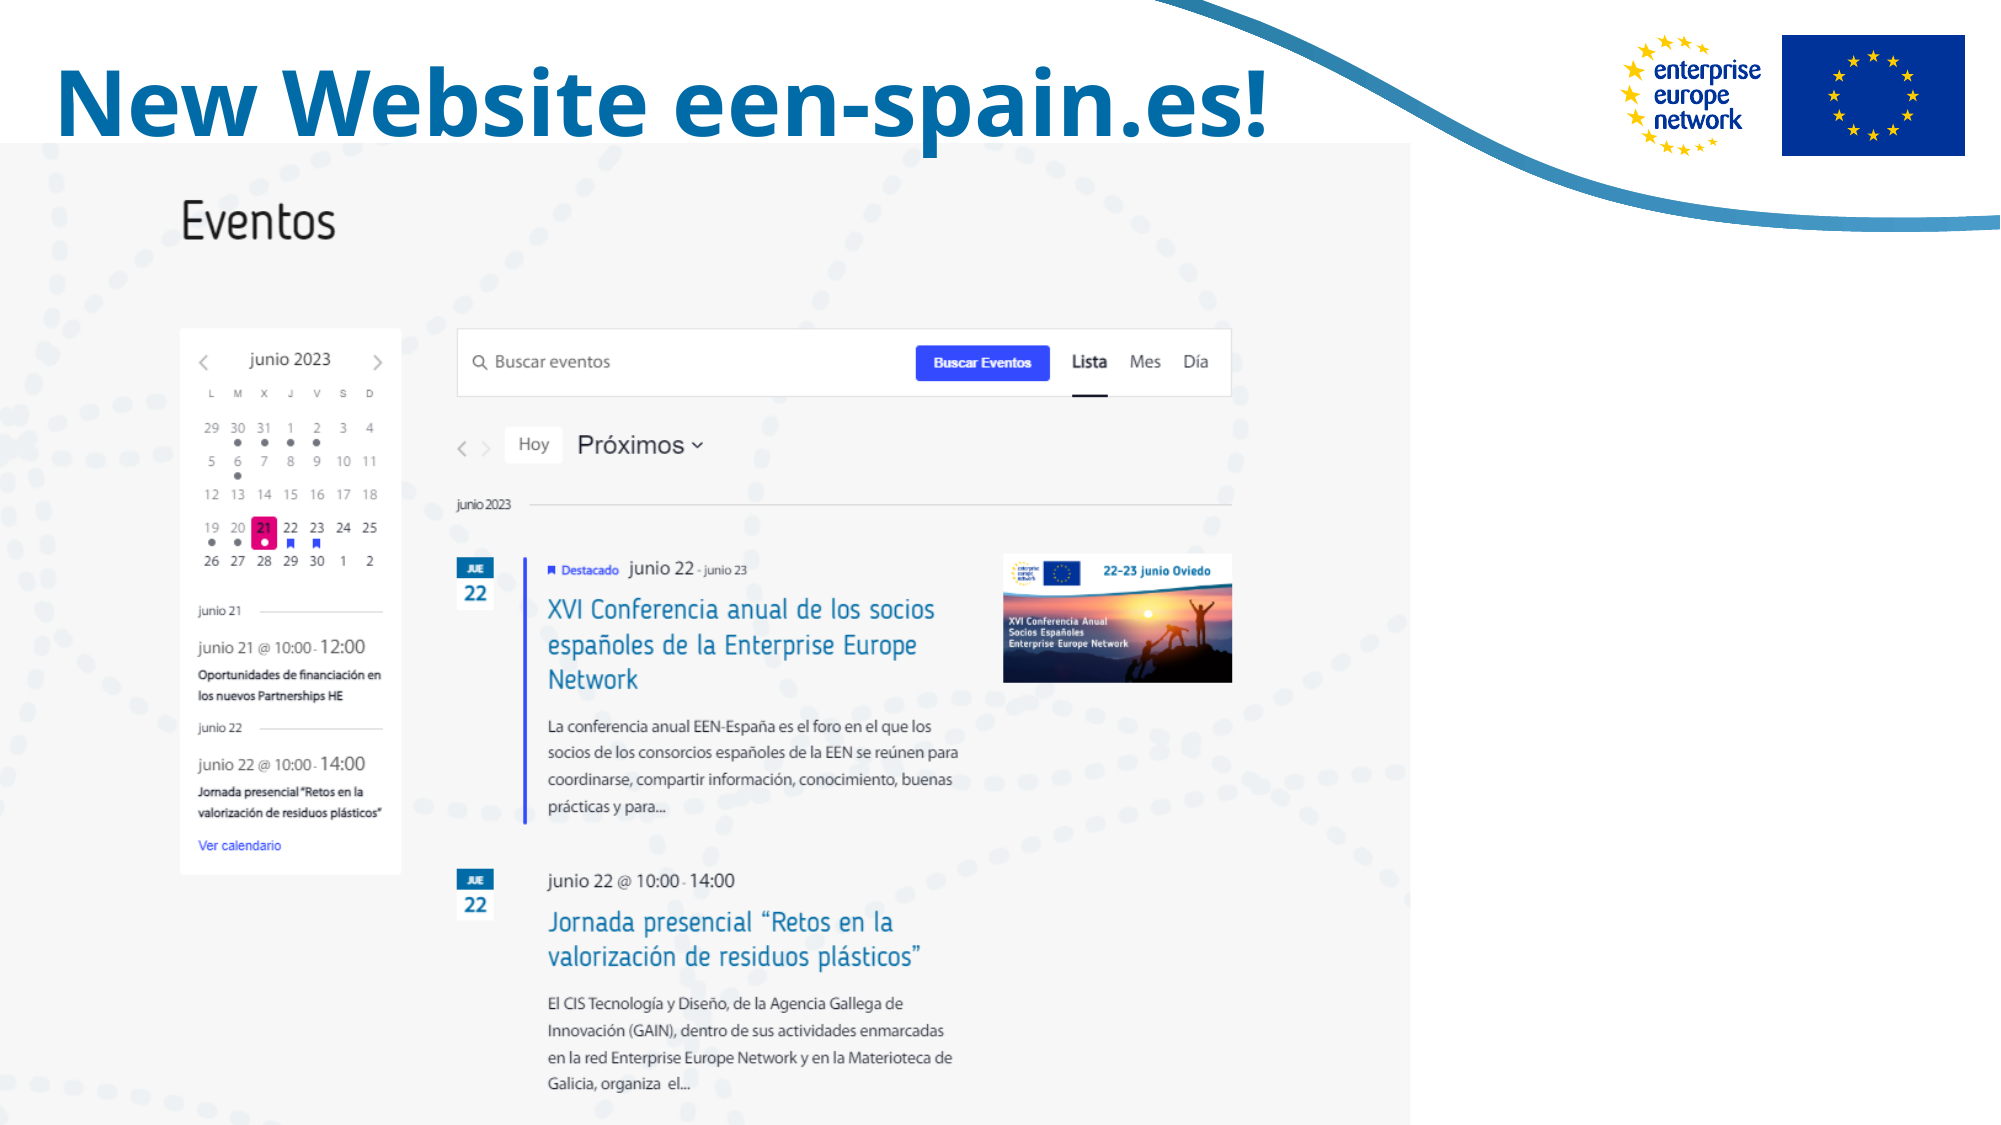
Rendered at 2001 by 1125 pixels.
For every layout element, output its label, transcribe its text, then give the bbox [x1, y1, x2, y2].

text_box New Website een-spain.es! [53, 28, 1855, 187]
picture [0, 143, 1411, 1125]
